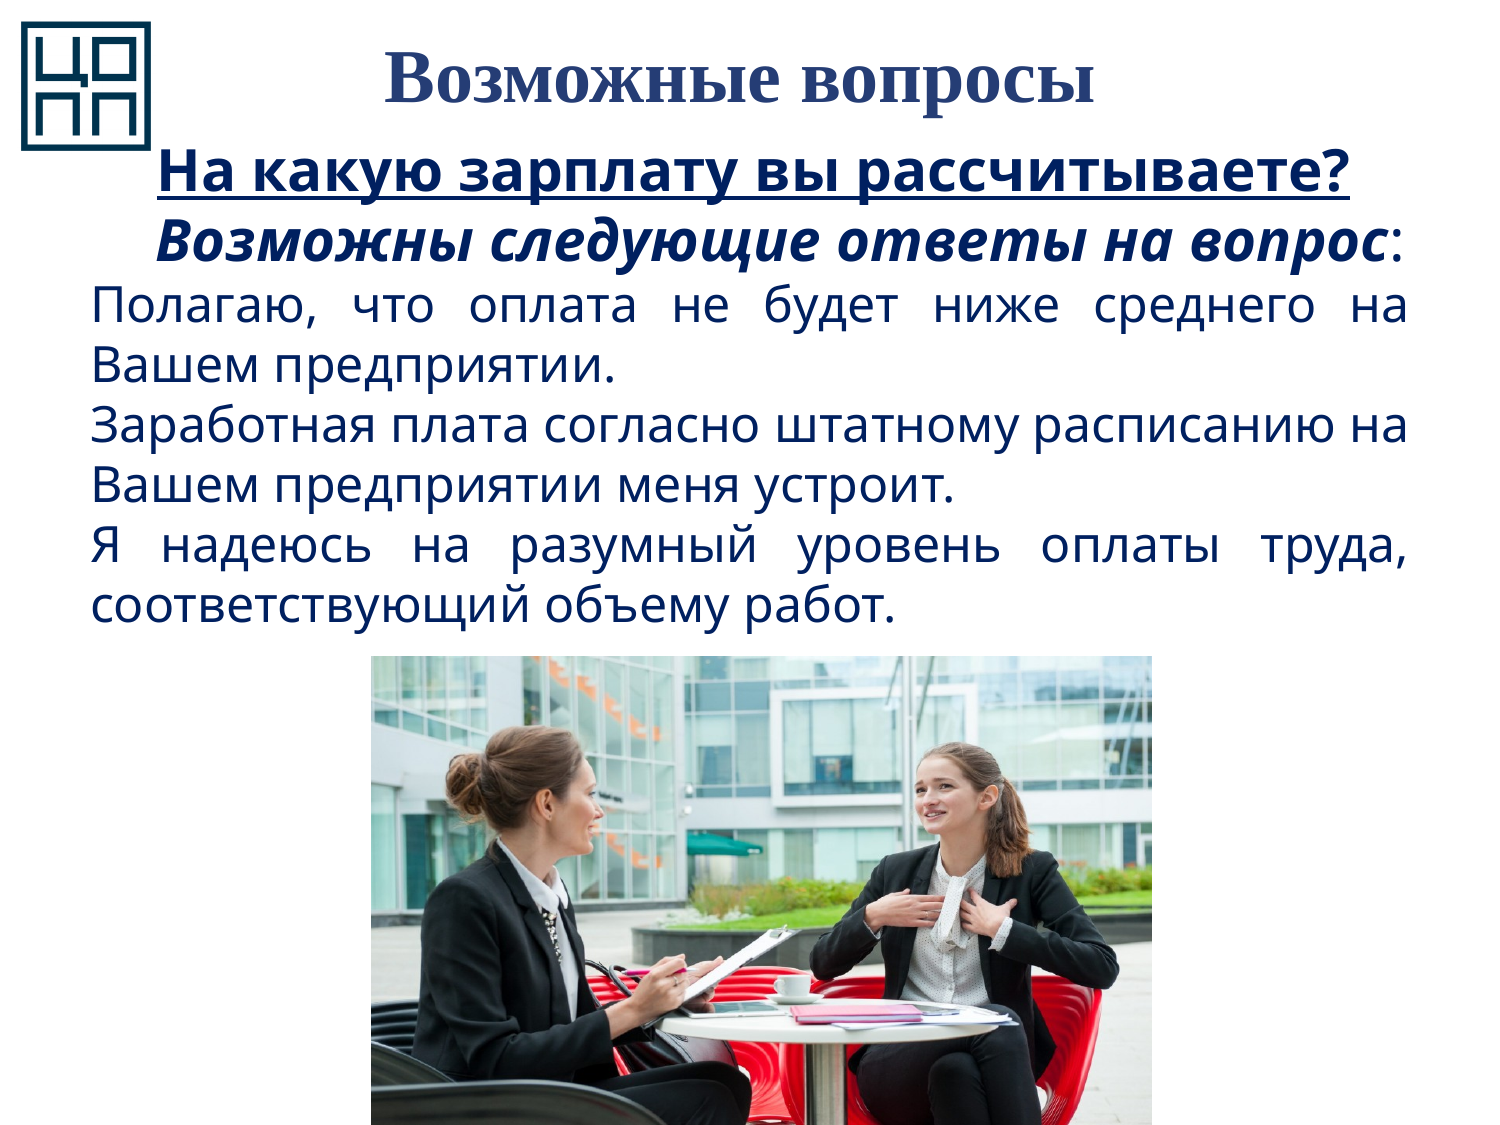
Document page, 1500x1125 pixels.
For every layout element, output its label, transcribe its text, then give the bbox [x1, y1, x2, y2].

picture [17, 18, 157, 154]
title Возможные вопросы [157, 19, 1425, 125]
picture [371, 656, 1152, 1125]
list На какую зарплату вы рассчитываете? Возможны следующие ответы на вопрос: Полагаю, что оплата не будет ниже среднего на Вашем предприятии. Заработная плата согласно штатному расписанию на Вашем предприятии меня устроит. Я надеюсь на разумный уровень оплаты труда, соответствующий объему работ. [74, 125, 1426, 1036]
